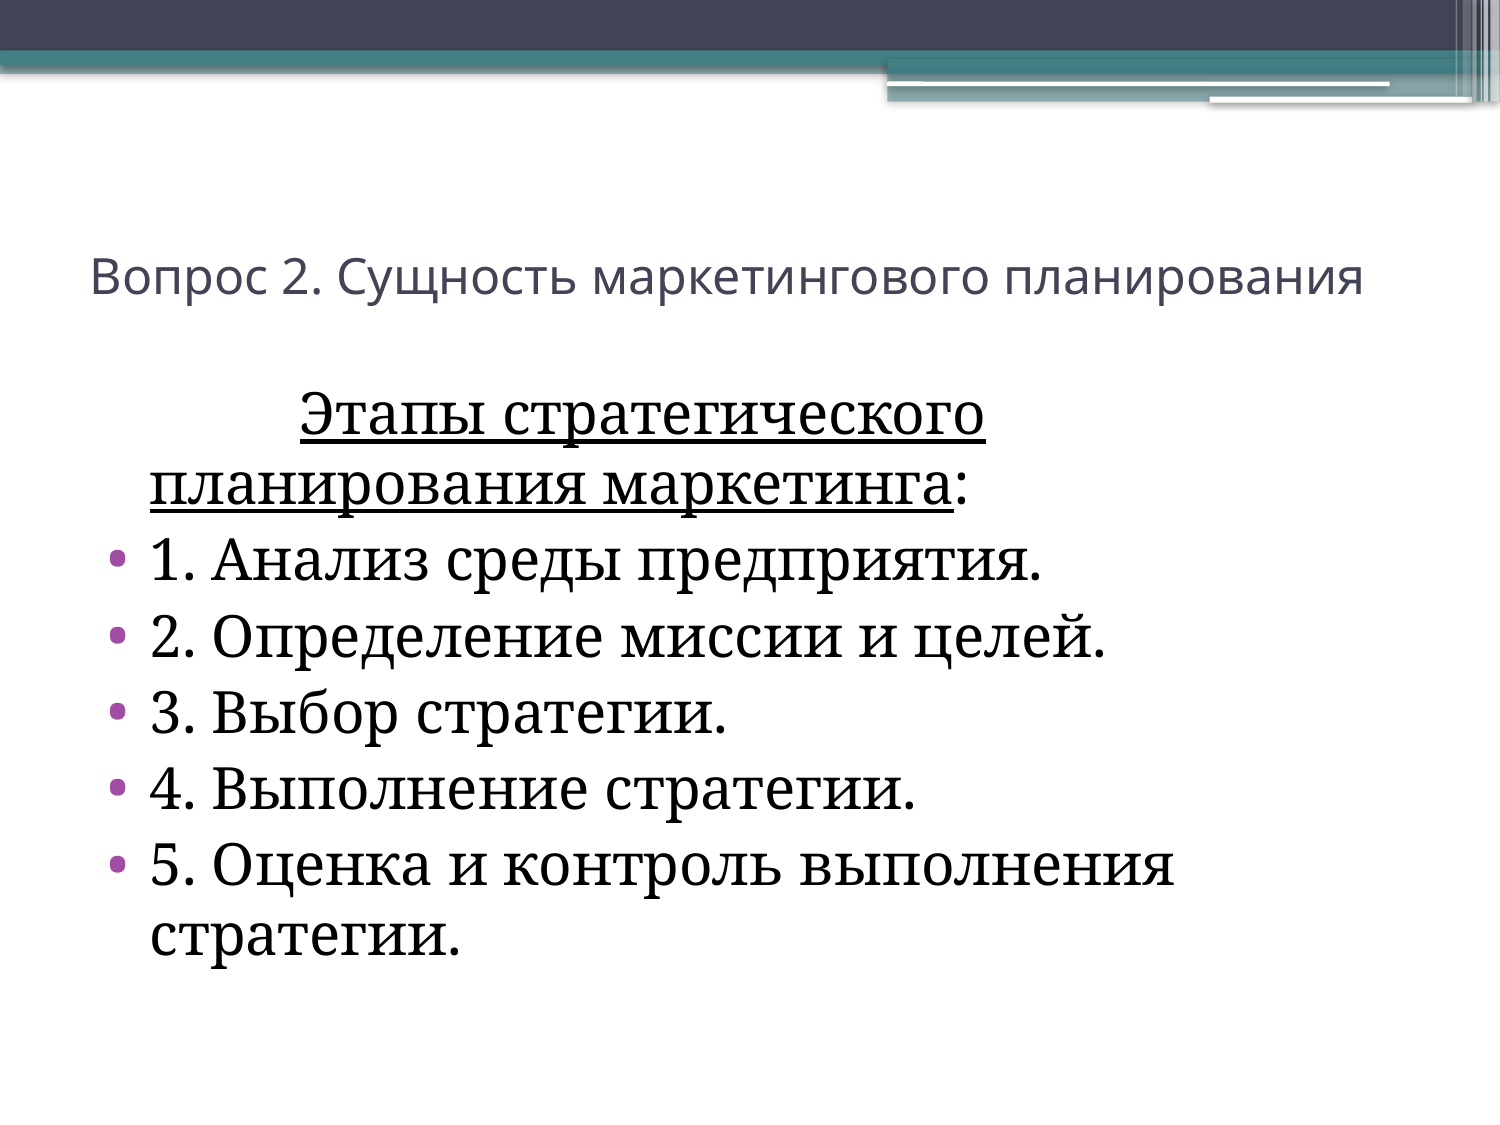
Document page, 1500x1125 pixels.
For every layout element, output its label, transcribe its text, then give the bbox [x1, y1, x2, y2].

title Вопрос 2. Сущность маркетингового планирования [75, 187, 1425, 363]
list Этапы стратегического планирования маркетинга: 1. Анализ среды предприятия. 2. Определение миссии и целей. 3. Выбор стратегии. 4. Выполнение стратегии. 5. Оценка и контроль выполнения стратегии. [75, 368, 1425, 1079]
